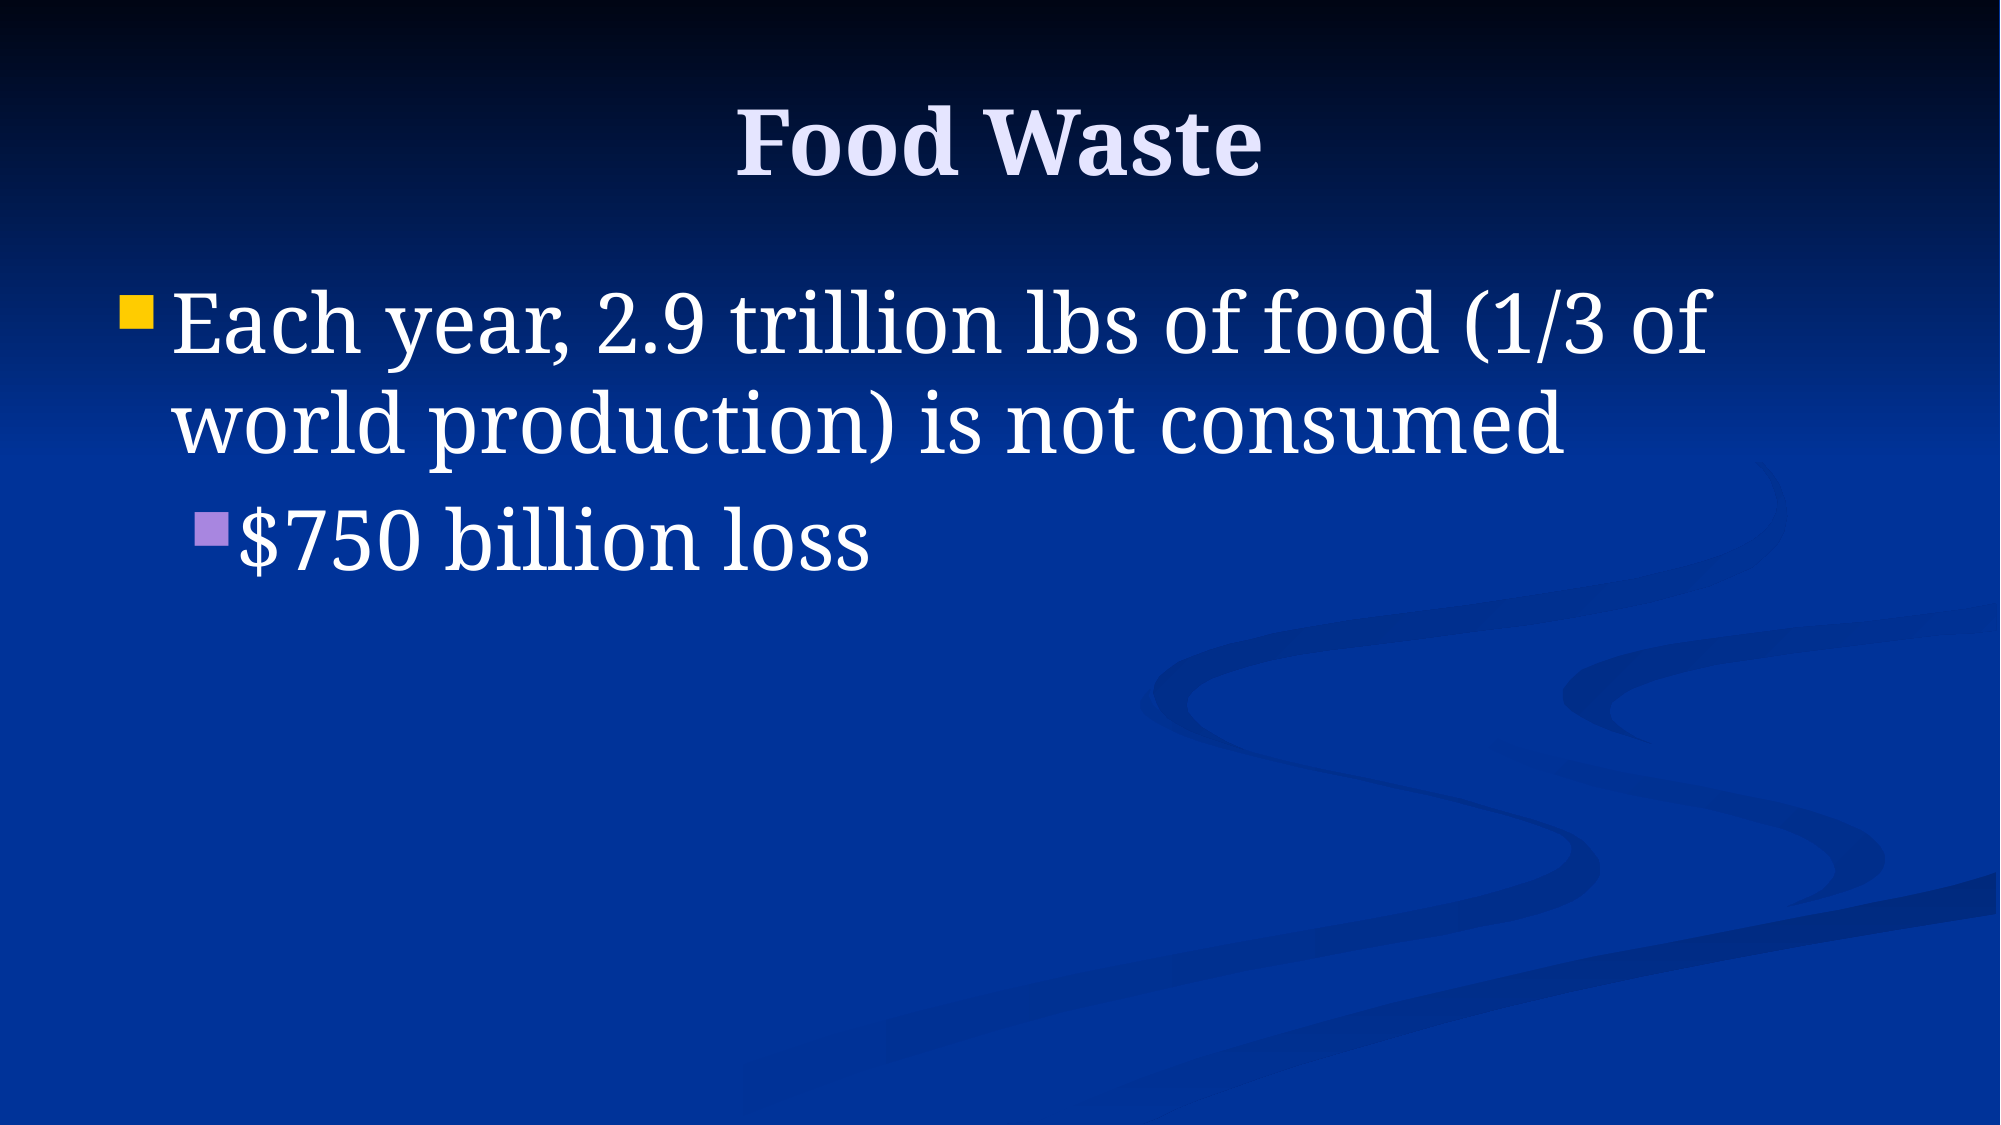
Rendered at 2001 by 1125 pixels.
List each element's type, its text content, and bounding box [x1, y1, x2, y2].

title Food Waste [99, 44, 1901, 233]
list Each year, 2.9 trillion lbs of food (1/3 of world production) is not consumed $750 billion loss [99, 262, 1901, 1006]
